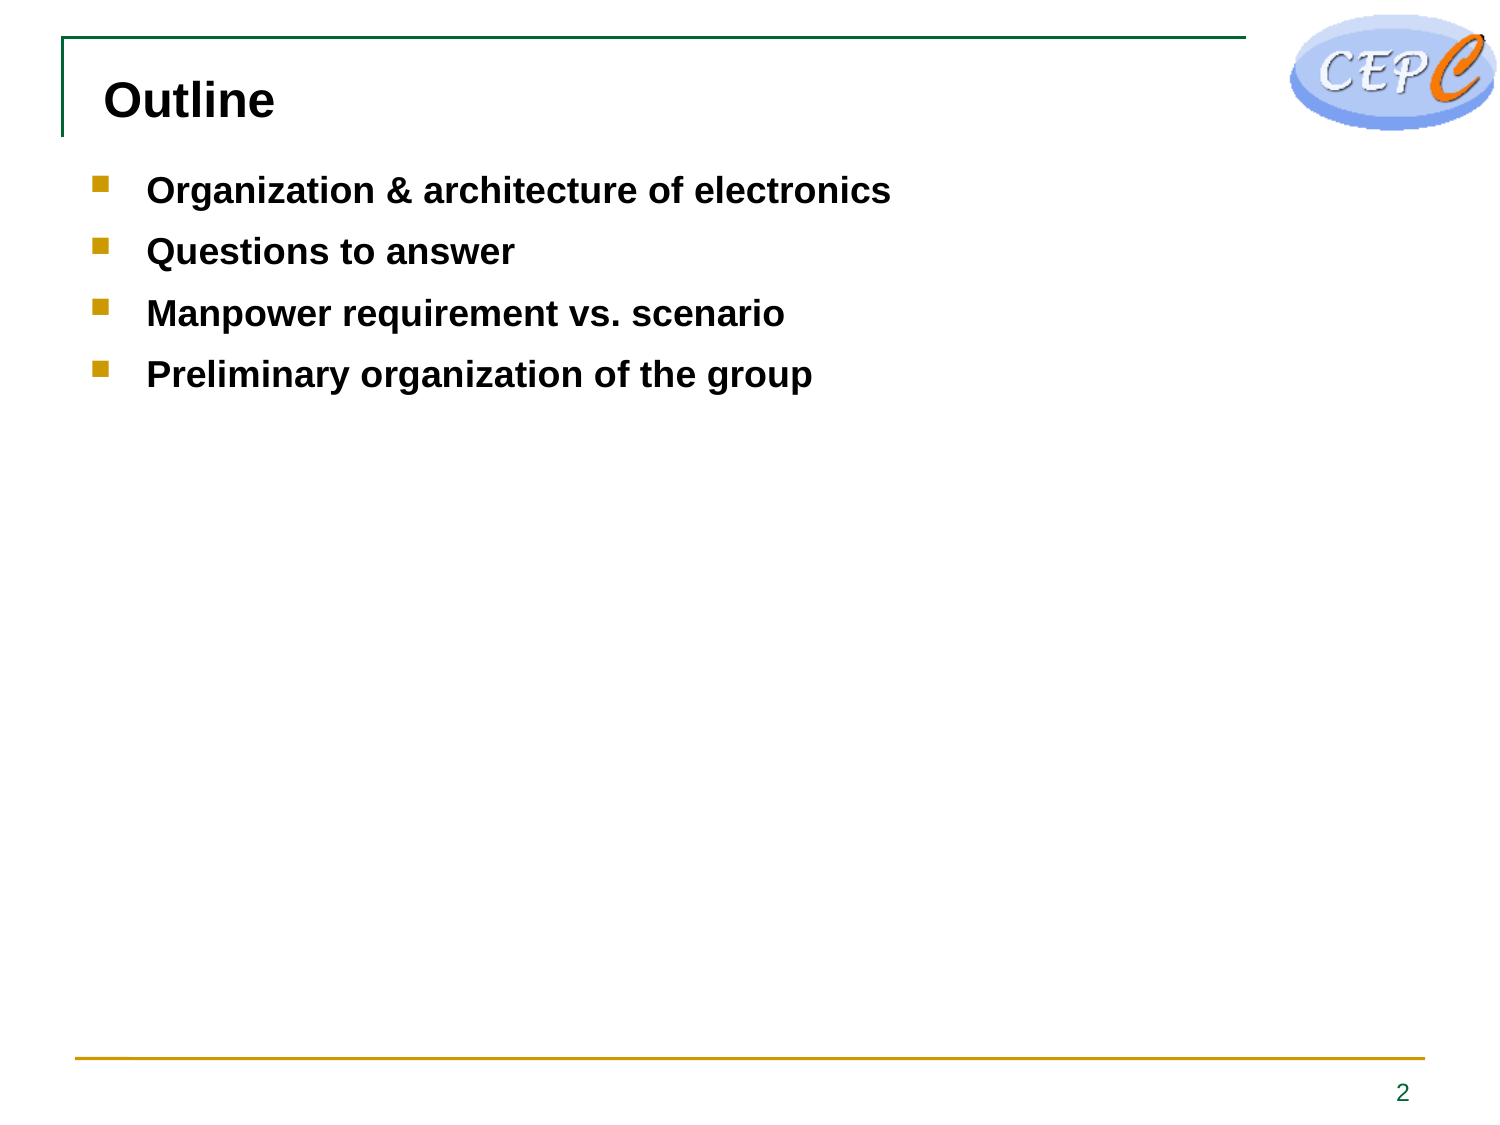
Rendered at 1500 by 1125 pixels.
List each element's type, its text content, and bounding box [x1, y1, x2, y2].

title Outline [88, 59, 1383, 138]
slide_number 2 [1269, 1066, 1426, 1115]
list Organization & architecture of electronics Questions to answer Manpower requirement vs. scenario Preliminary organization of the group [74, 148, 1426, 1048]
